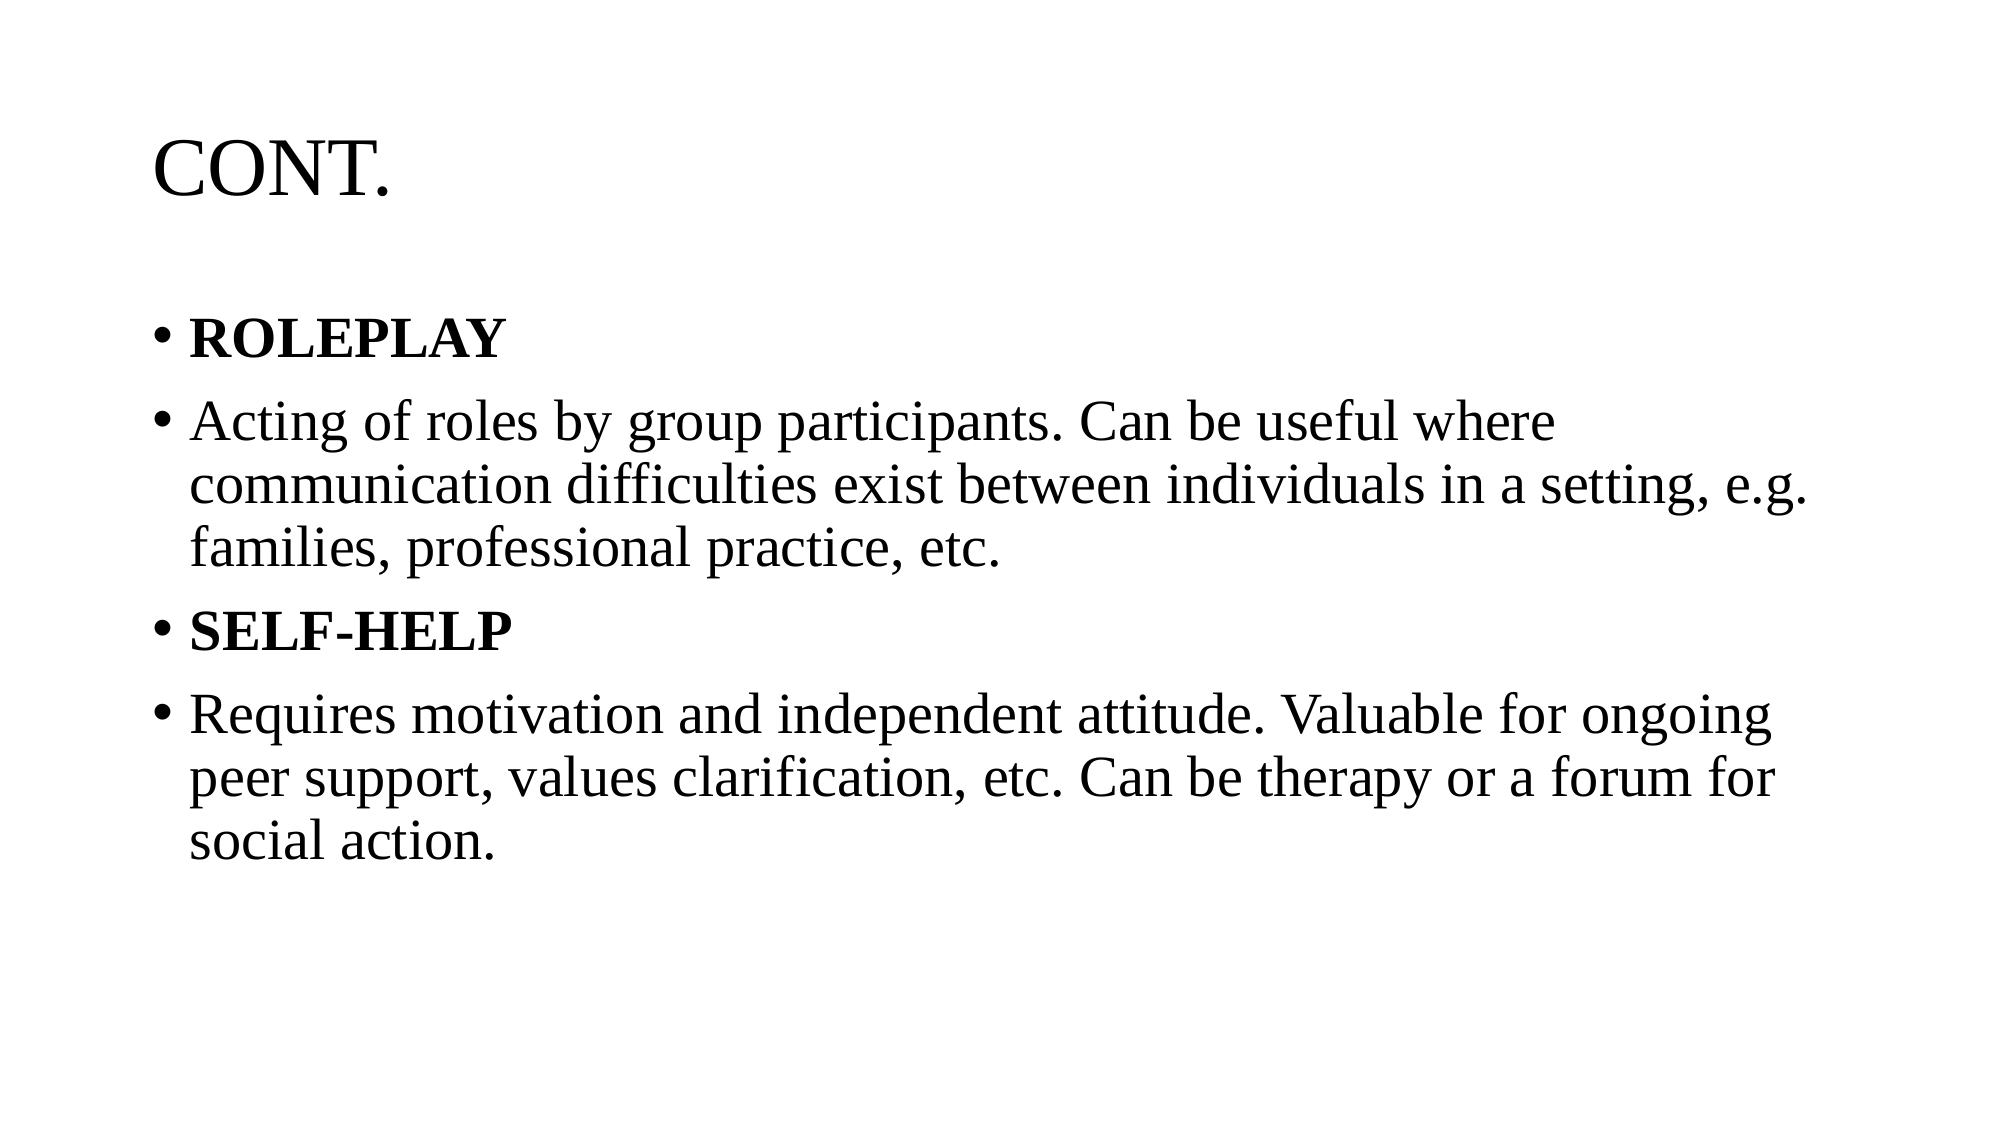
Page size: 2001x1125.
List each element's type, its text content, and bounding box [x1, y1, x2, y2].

list ROLEPLAY Acting of roles by group participants. Can be useful where communication difficulties exist between individuals in a setting, e.g. families, professional practice, etc. SELF-HELP Requires motivation and independent attitude. Valuable for ongoing peer support, values clarification, etc. Can be therapy or a forum for social action. [137, 299, 1863, 1014]
title CONT. [137, 59, 1863, 278]
